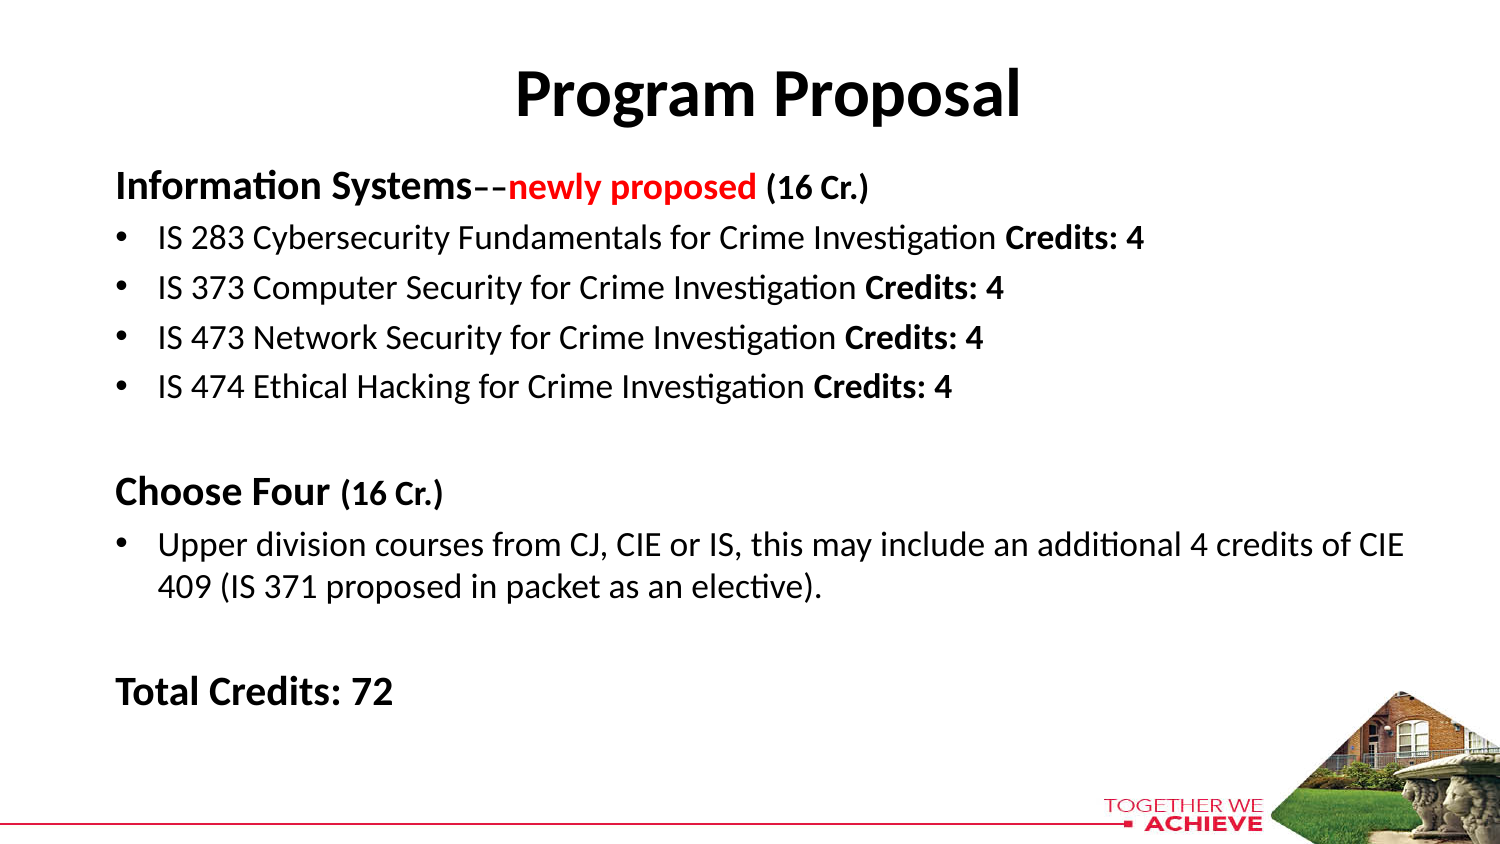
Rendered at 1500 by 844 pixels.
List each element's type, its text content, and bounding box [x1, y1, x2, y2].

list Information Systems––newly proposed (16 Cr.) IS 283 Cybersecurity Fundamentals for Crime Investigation Credits: 4 IS 373 Computer Security for Crime Investigation Credits: 4 IS 473 Network Security for Crime Investigation Credits: 4 IS 474 Ethical Hacking for Crime Investigation Credits: 4 Choose Four (16 Cr.) Upper division courses from CJ, CIE or IS, this may include an additional 4 credits of CIE 409 (IS 371 proposed in packet as an elective). Total Credits: 72 [100, 150, 1438, 784]
title Program Proposal [100, 28, 1438, 150]
picture [0, 0, 1500, 844]
